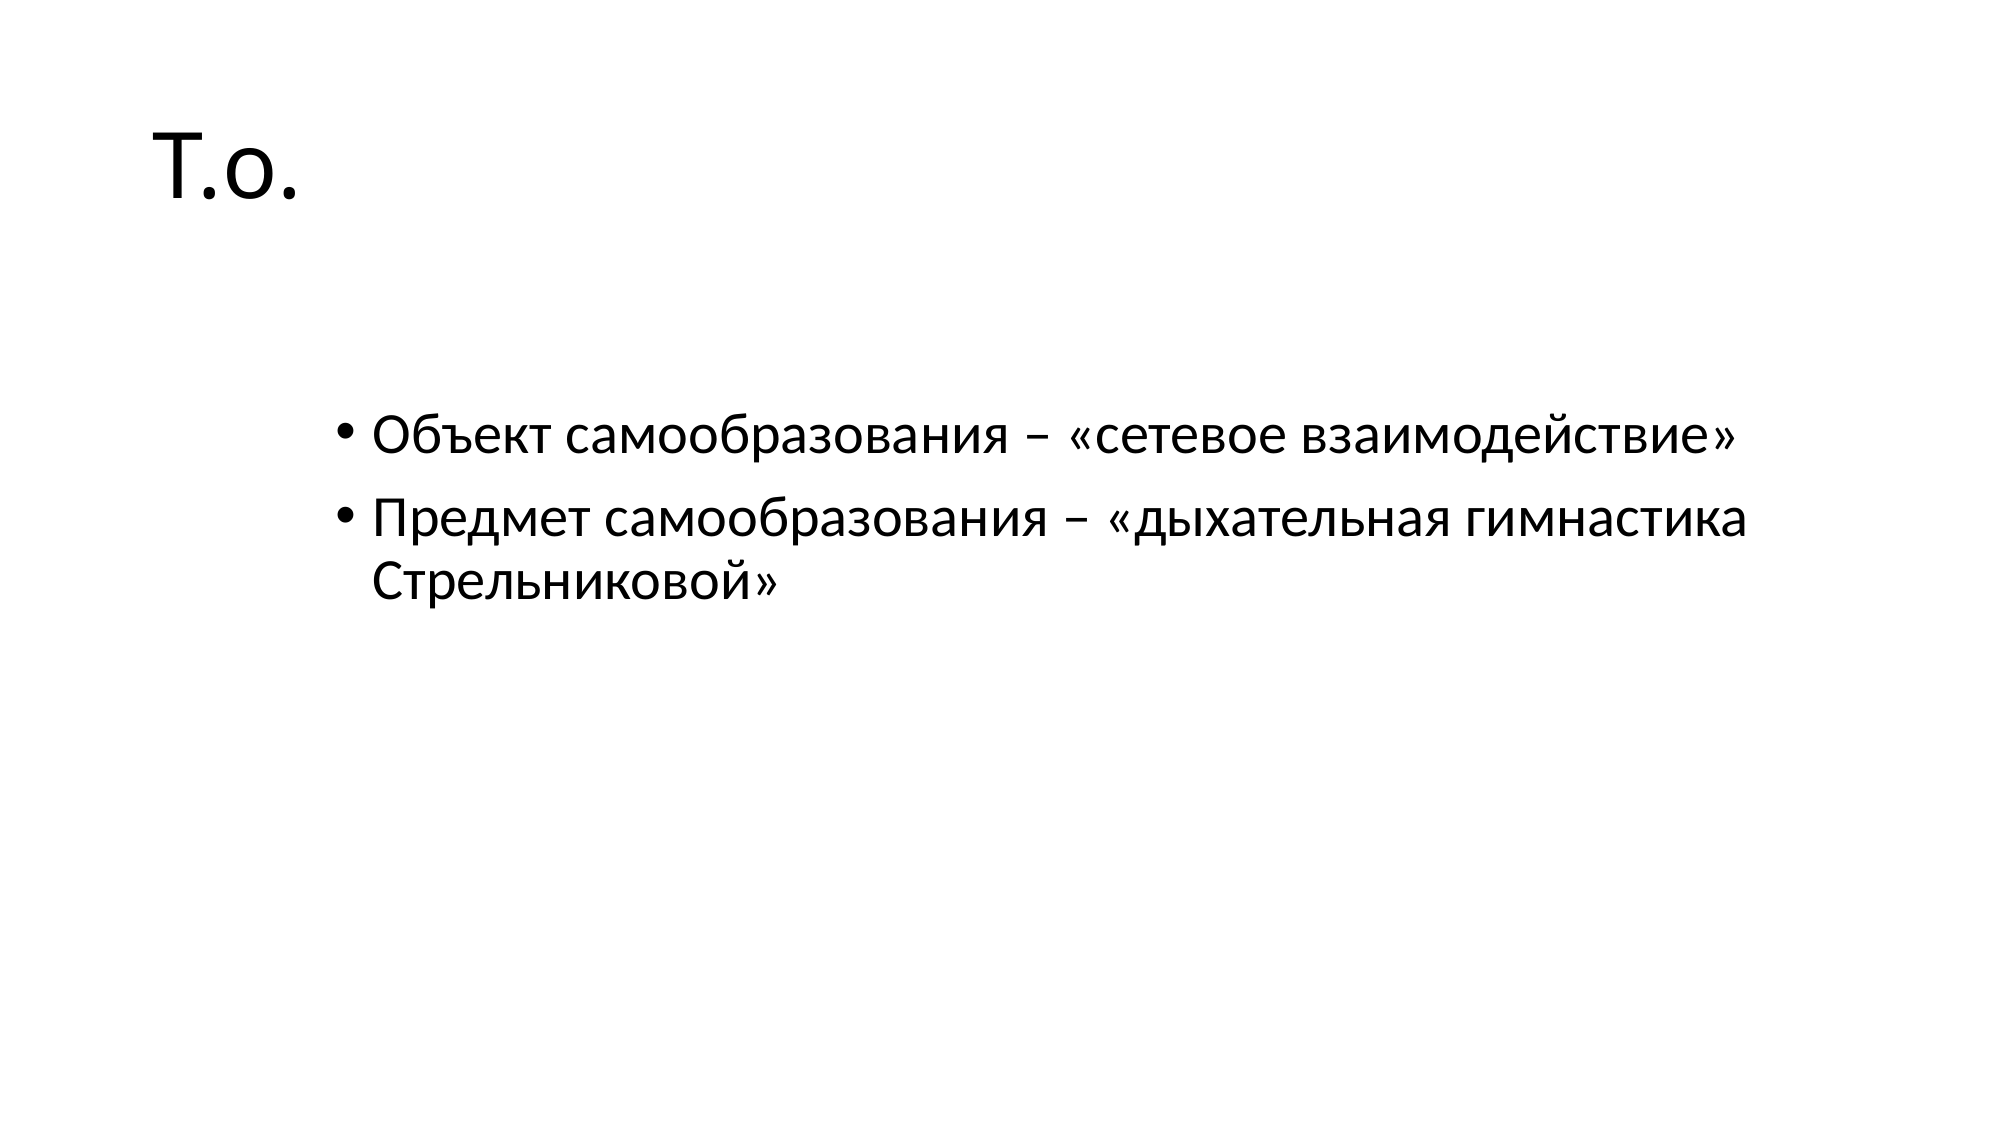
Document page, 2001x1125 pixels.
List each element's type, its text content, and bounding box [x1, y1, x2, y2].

list Объект самообразования – «сетевое взаимодействие» Предмет самообразования – «дыхательная гимнастика Стрельниковой» [320, 395, 1784, 739]
title Т.о. [137, 59, 1863, 278]
